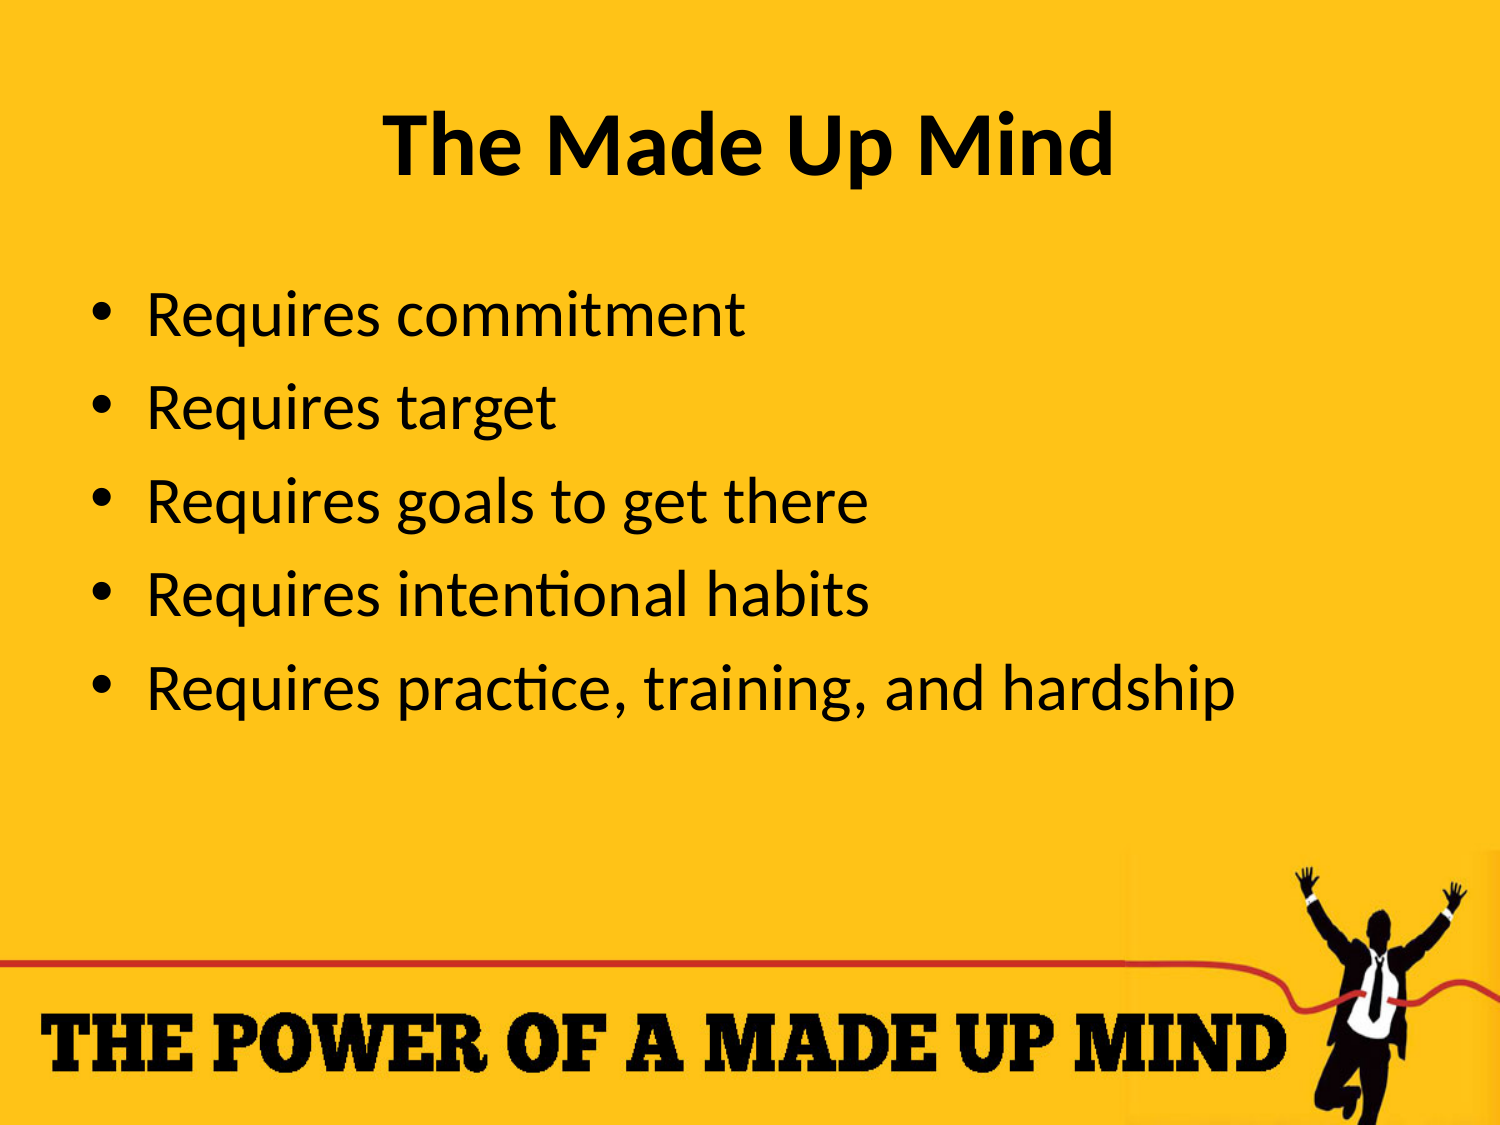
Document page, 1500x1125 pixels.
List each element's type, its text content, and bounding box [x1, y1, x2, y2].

picture [0, 0, 1500, 1125]
title The Made Up Mind [75, 45, 1425, 233]
list Requires commitment Requires target Requires goals to get there Requires intentional habits Requires practice, training, and hardship [75, 262, 1425, 884]
